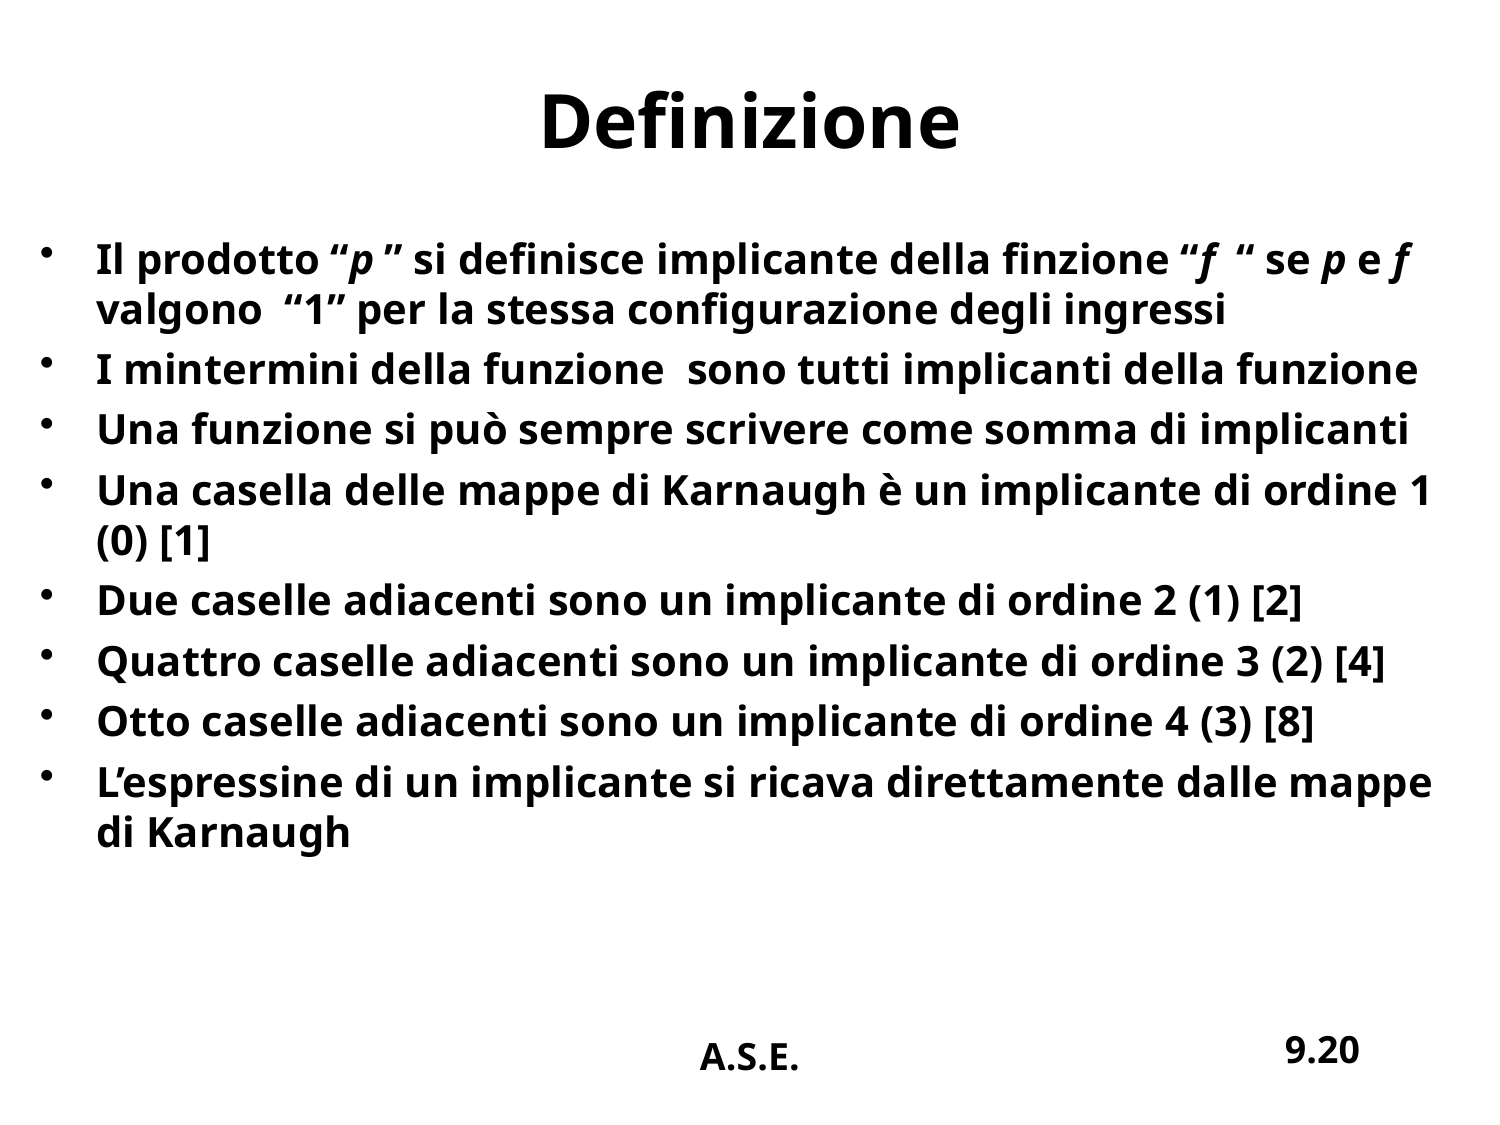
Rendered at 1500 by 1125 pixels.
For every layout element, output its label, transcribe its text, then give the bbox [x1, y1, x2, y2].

title Definizione [24, 24, 1476, 213]
slide_number 9.20 [1062, 1018, 1376, 1094]
list Il prodotto “p ” si definisce implicante della finzione “f “ se p e f valgono “1” per la stessa configurazione degli ingressi I mintermini della funzione sono tutti implicanti della funzione Una funzione si può sempre scrivere come somma di implicanti Una casella delle mappe di Karnaugh è un implicante di ordine 1 (0) [1] Due caselle adiacenti sono un implicante di ordine 2 (1) [2] Quattro caselle adiacenti sono un implicante di ordine 3 (2) [4] Otto caselle adiacenti sono un implicante di ordine 4 (3) [8] L’espressine di un implicante si ricava direttamente dalle mappe di Karnaugh [24, 224, 1476, 1001]
footer A.S.E. [512, 1024, 988, 1101]
